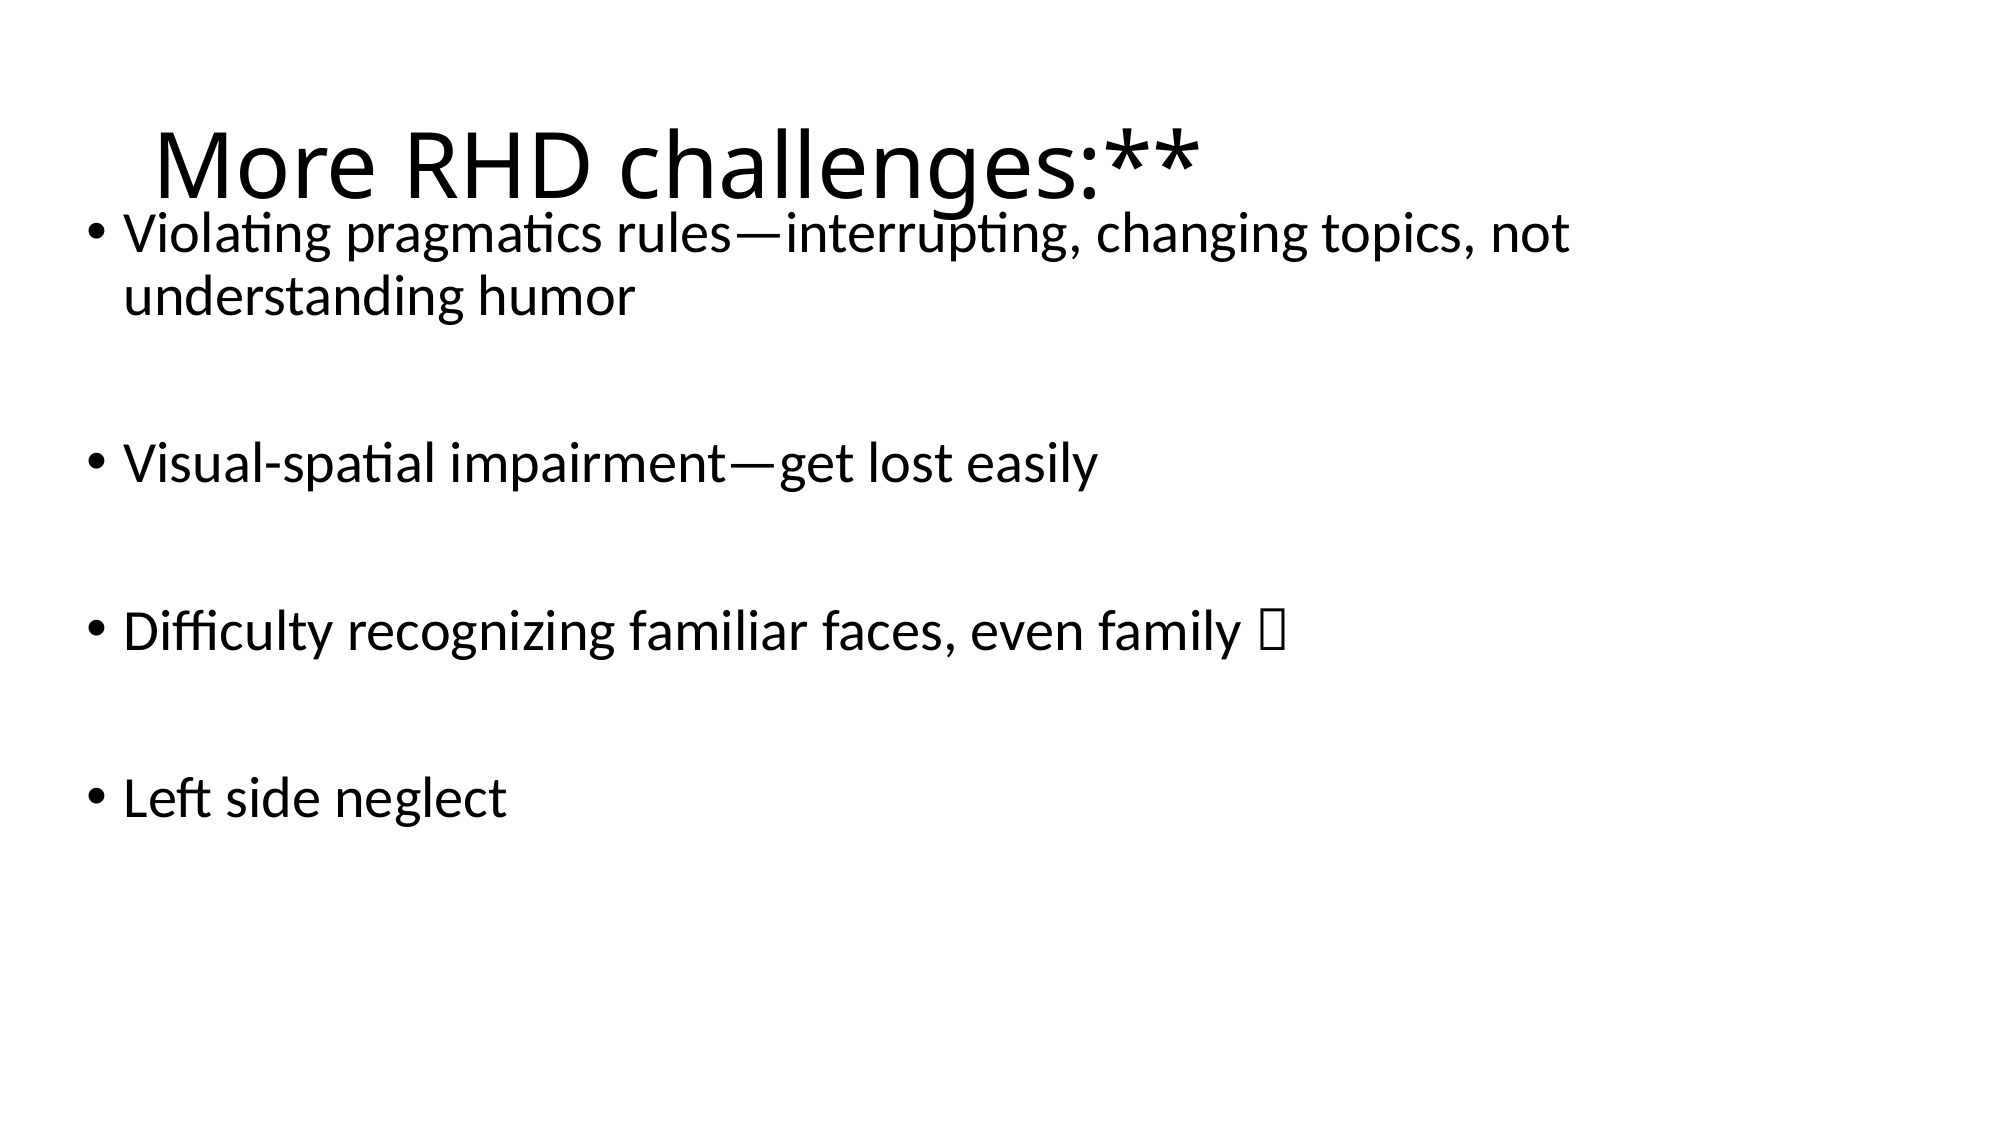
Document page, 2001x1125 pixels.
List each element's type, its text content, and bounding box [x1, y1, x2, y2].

list Violating pragmatics rules—interrupting, changing topics, not understanding humor Visual-spatial impairment—get lost easily Difficulty recognizing familiar faces, even family  Left side neglect [71, 194, 1900, 1005]
title More RHD challenges:** [137, 59, 1863, 194]
